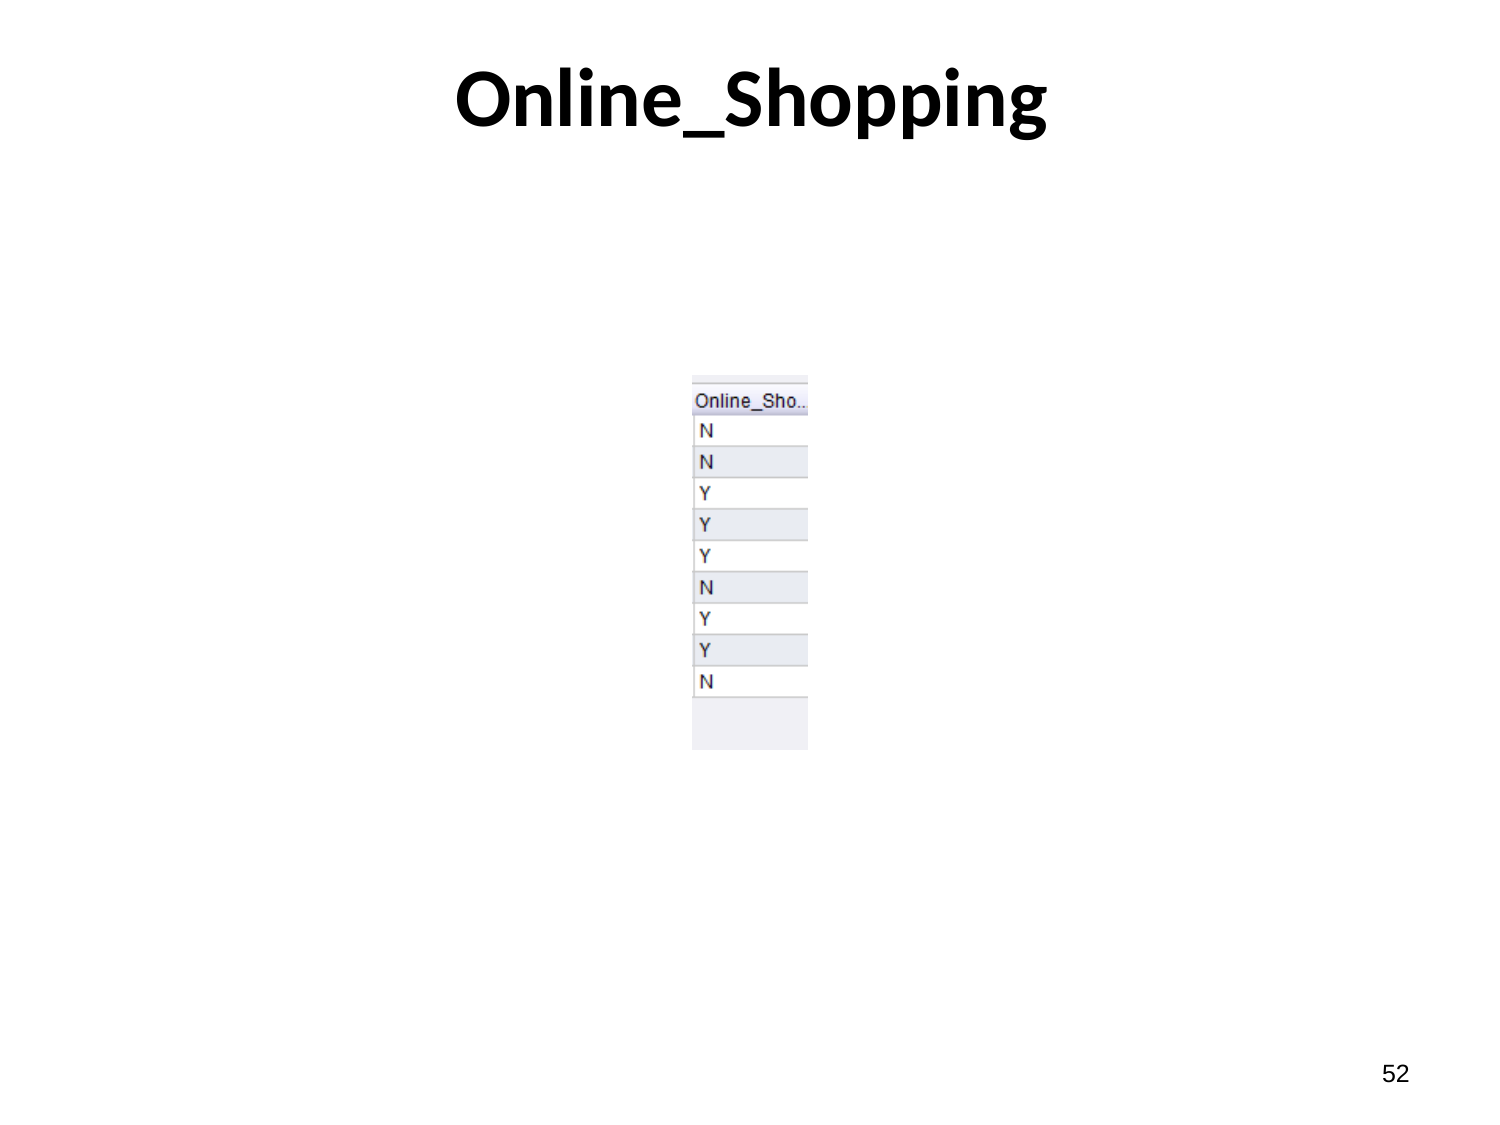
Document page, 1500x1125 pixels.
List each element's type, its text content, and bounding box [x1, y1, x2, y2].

slide_number 51 [1074, 1042, 1425, 1103]
title Online_Shopping [76, 19, 1427, 168]
picture [691, 375, 808, 750]
